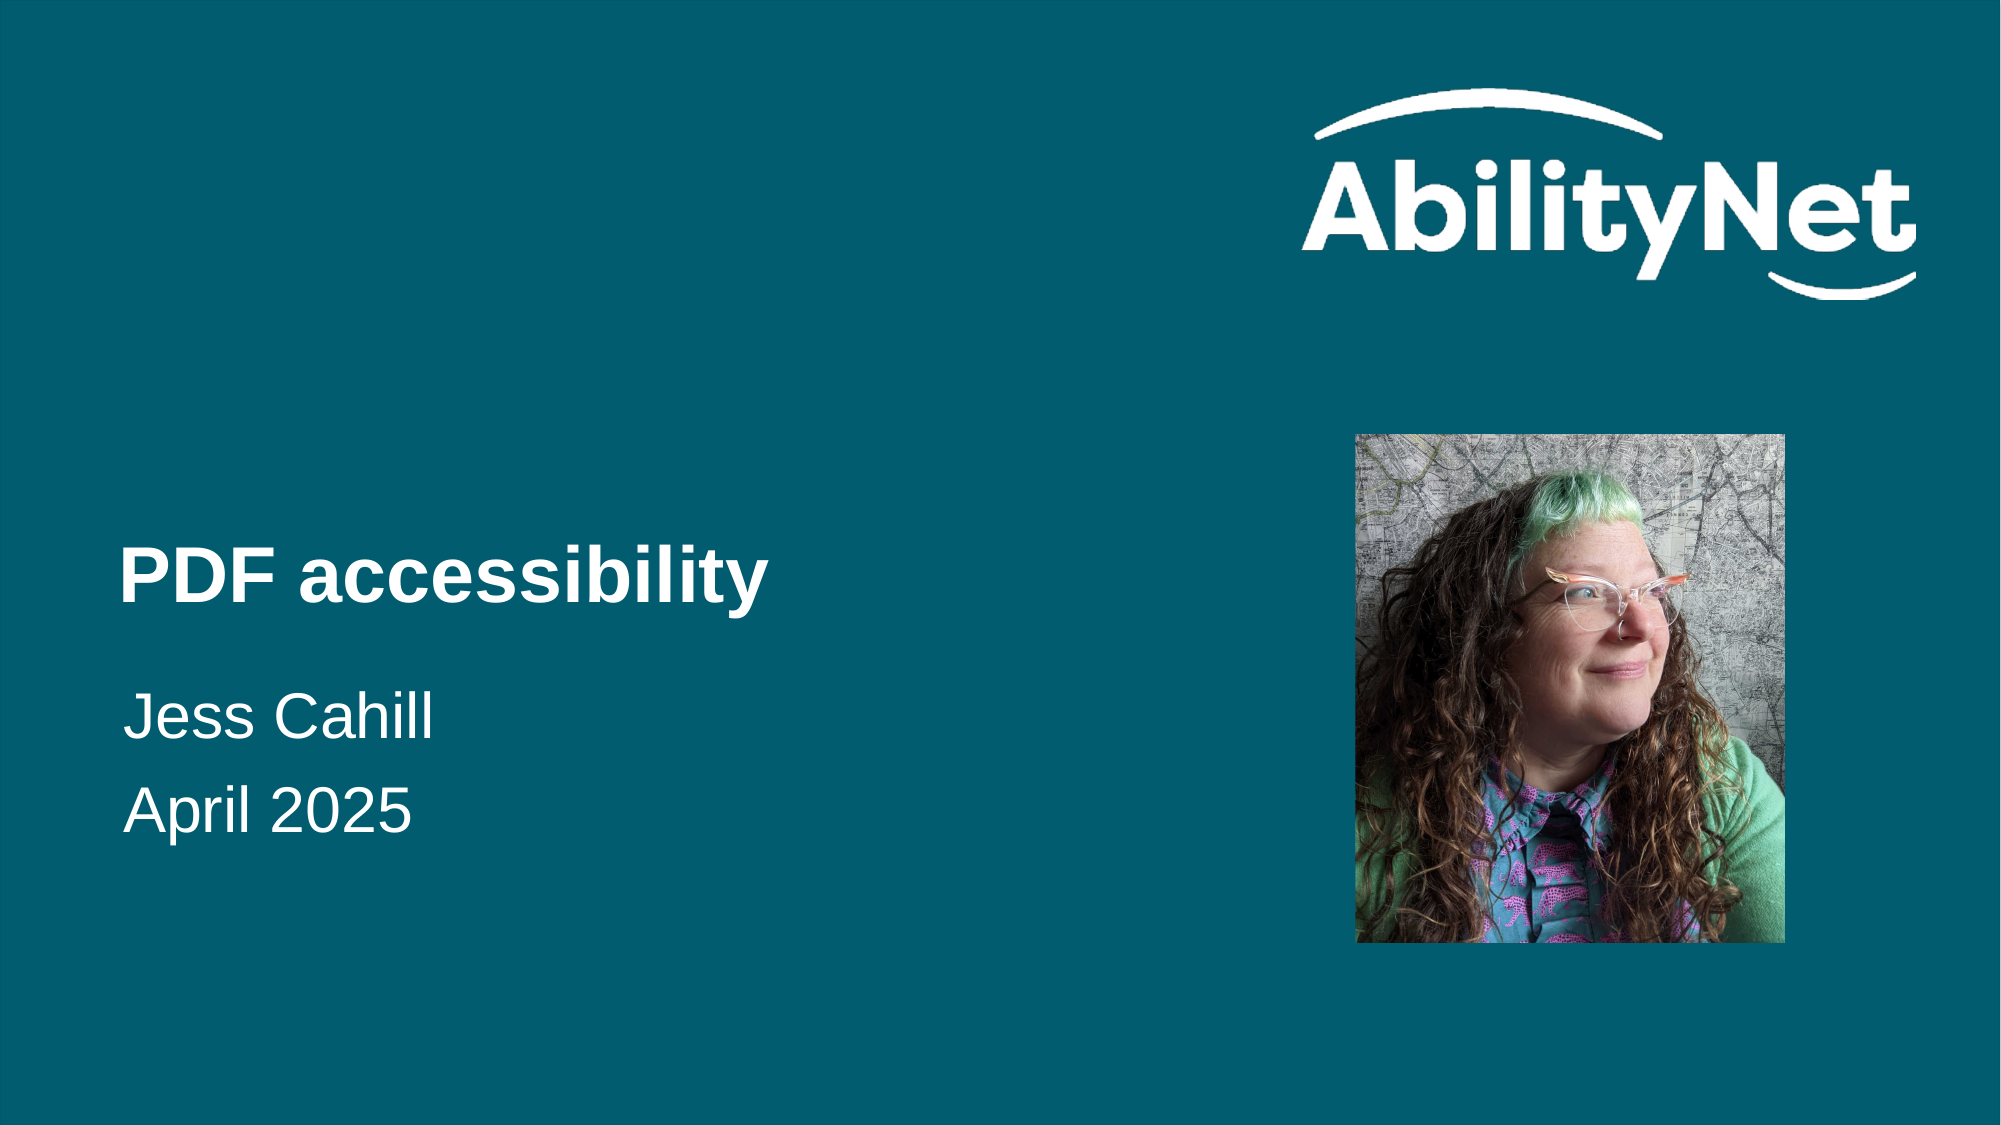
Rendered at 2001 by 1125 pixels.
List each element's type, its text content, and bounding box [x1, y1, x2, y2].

picture [1301, 88, 1916, 300]
title PDF accessibility [103, 442, 1349, 627]
picture [1354, 433, 1786, 944]
subtitle Jess Cahill April 2025 [108, 666, 1302, 832]
